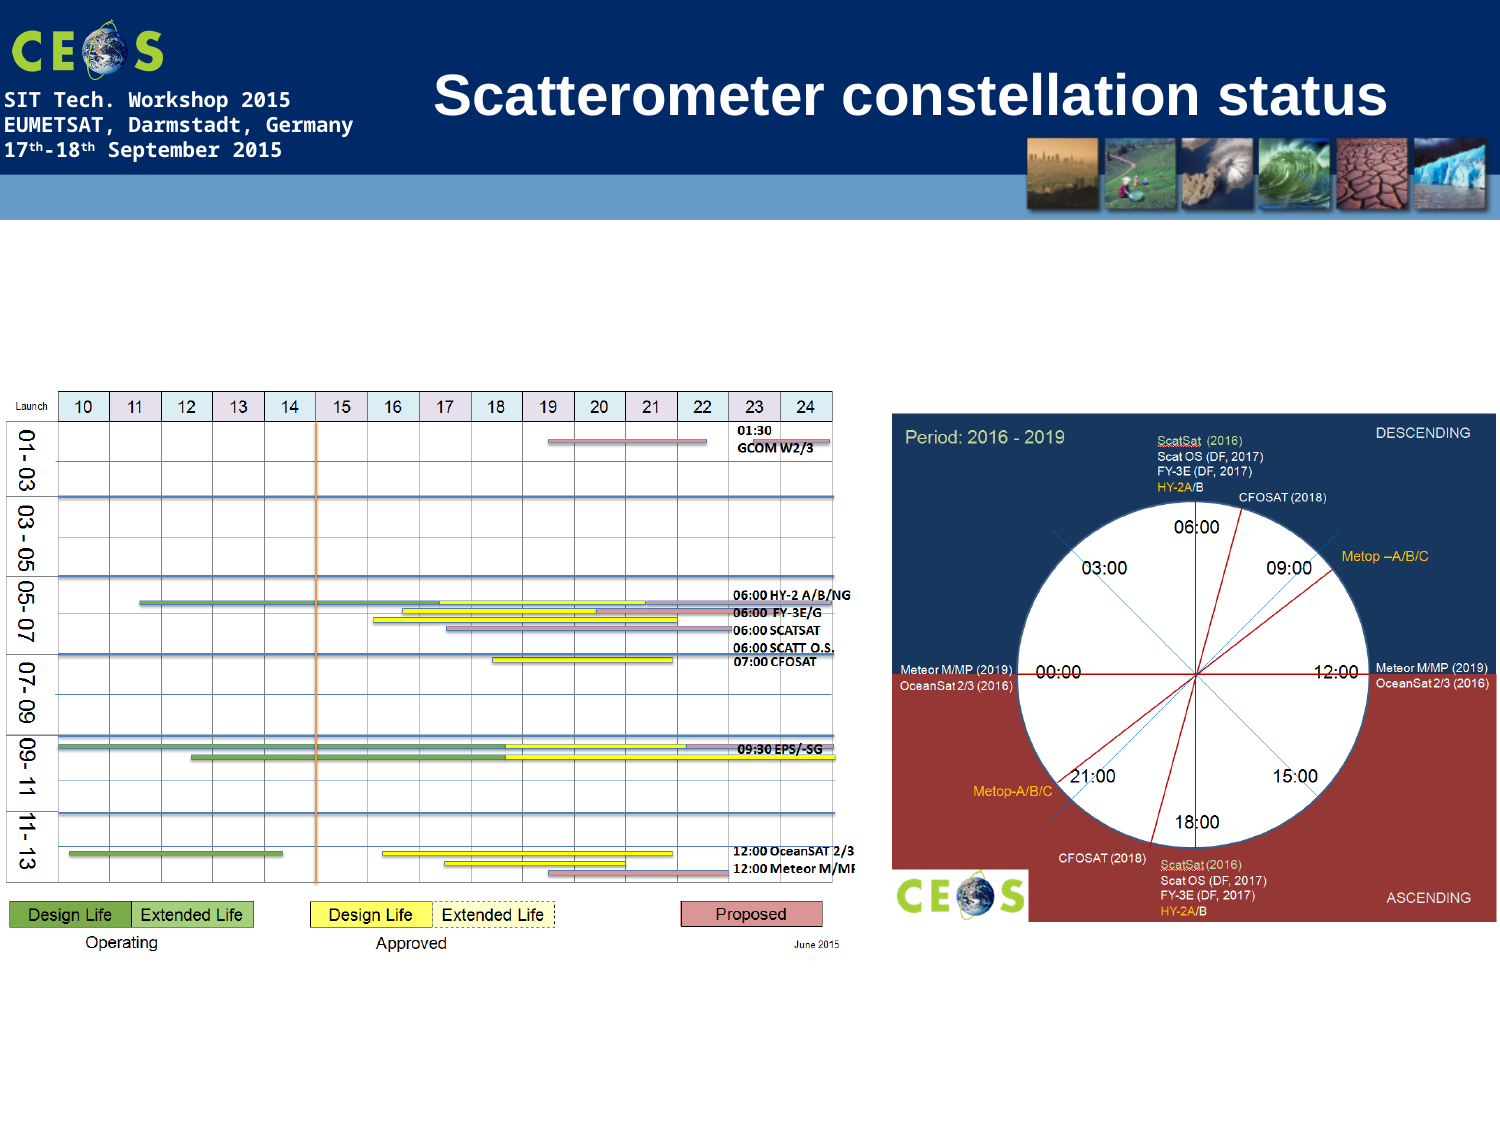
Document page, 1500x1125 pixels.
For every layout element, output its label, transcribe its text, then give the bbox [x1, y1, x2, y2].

picture [0, 0, 1500, 220]
picture [0, 384, 855, 954]
picture [887, 409, 1500, 926]
text_box Scatterometer constellation status [418, 50, 1480, 163]
